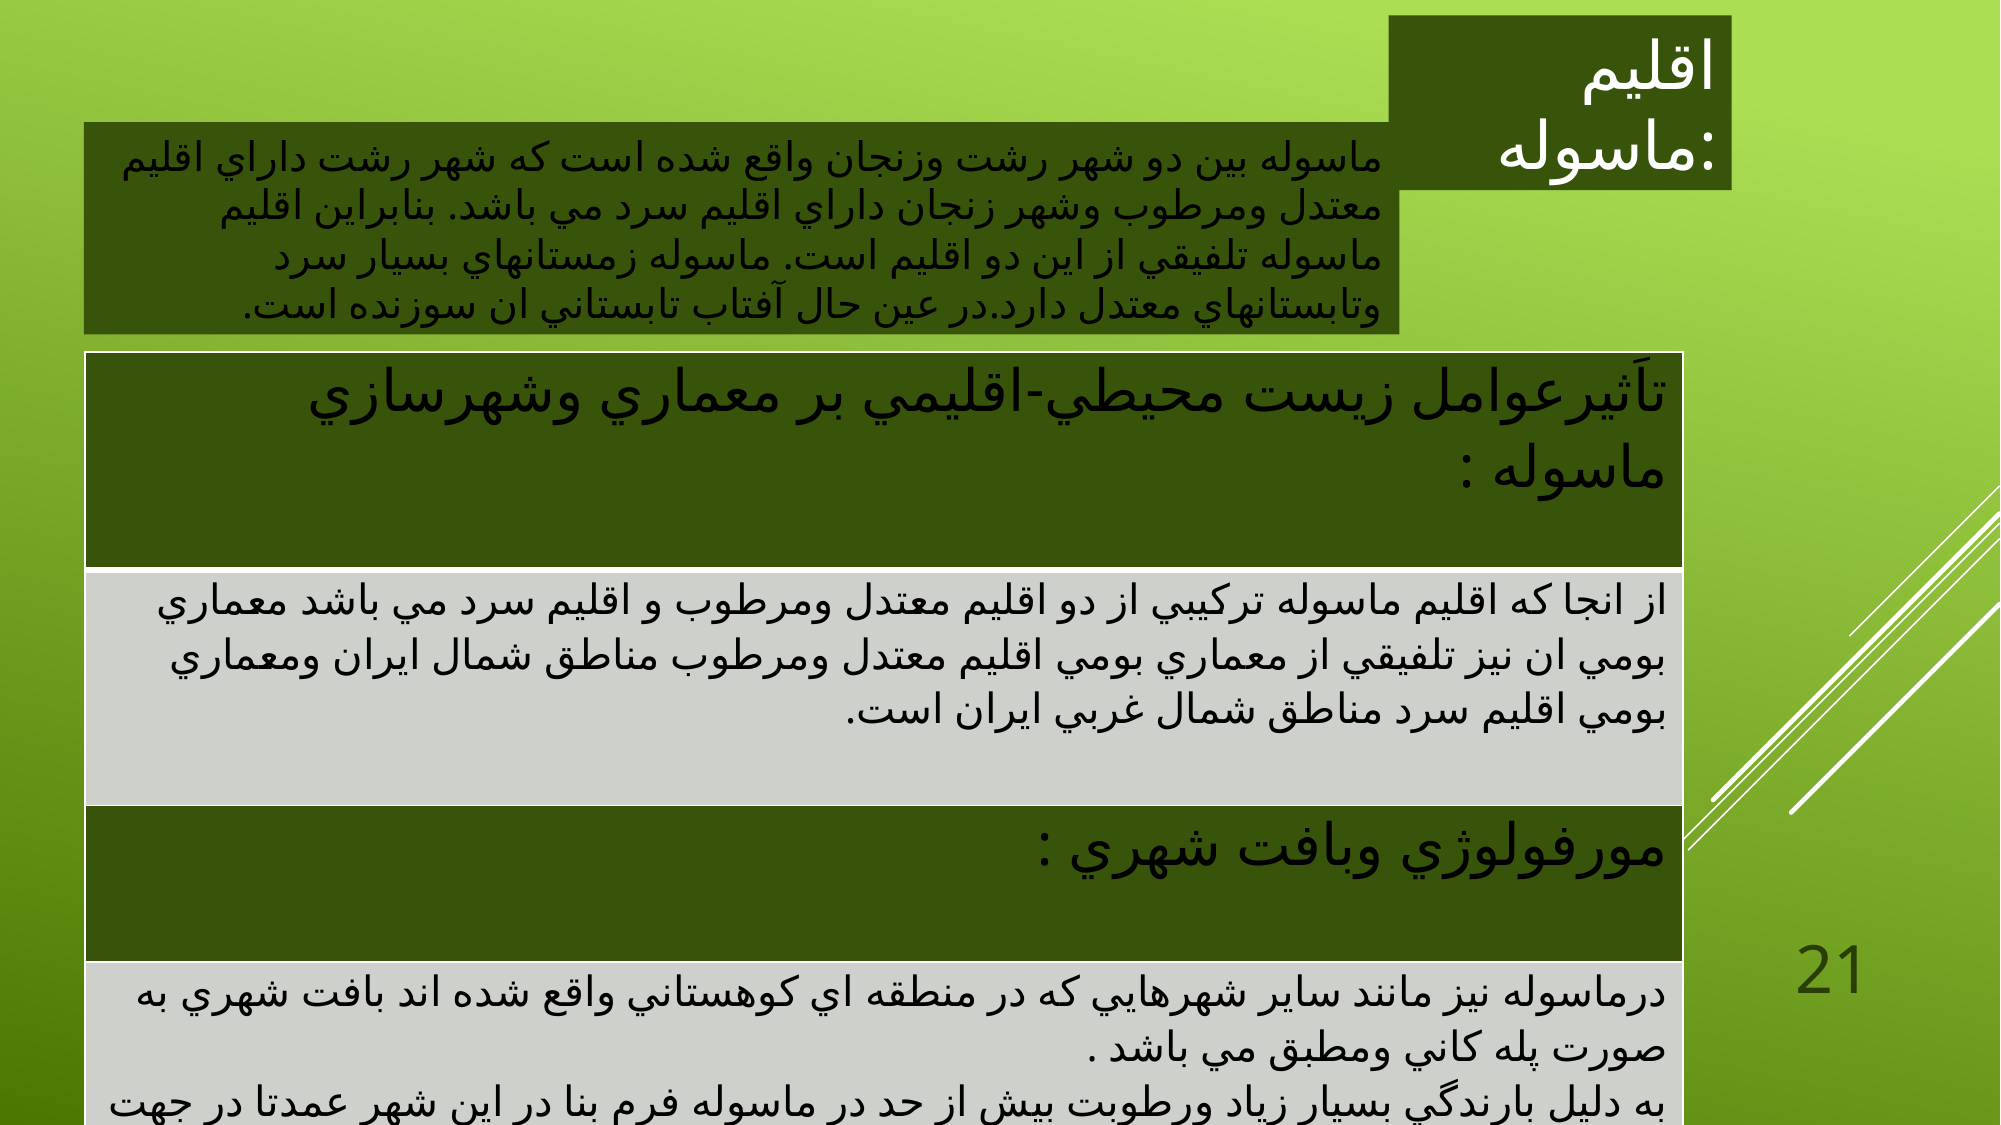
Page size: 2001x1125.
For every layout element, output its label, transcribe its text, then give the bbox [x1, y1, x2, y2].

table_cell درماسوله نيز مانند ساير شهرهايي که در منطقه اي کوهستاني واقع شده اند بافت شهري به صورت پله کاني ومطبق مي باشد . به دليل بارندگي بسيار زياد ورطوبت بيش از حد در ماسوله فرم بنا در اين شهر عمدتا در جهت مقابله با اين دو عامل شکل گرفته است. [86, 963, 1682, 1125]
table_cell از انجا که اقليم ماسوله ترکيبي از دو اقليم معتدل ومرطوب و اقليم سرد مي باشد معماري بومي ان نيز تلفيقي از معماري بومي اقليم معتدل ومرطوب مناطق شمال ايران ومعماري بومي اقليم سرد مناطق شمال غربي ايران است. [86, 573, 1682, 805]
title ماسوله بين دو شهر رشت وزنجان واقع شده است که شهر رشت داراي اقليم معتدل ومرطوب وشهر زنجان داراي اقليم سرد مي باشد. بنابراين اقليم ماسوله تلفيقي از اين دو اقليم است. ماسوله زمستانهاي بسيار سرد وتابستانهاي معتدل دارد.در عين حال آفتاب تابستاني ان سوزنده است. [83, 122, 1400, 335]
table_cell مورفولوژي وبافت شهري : [86, 806, 1682, 961]
slide_number 21 [1700, 915, 1888, 1025]
text_box اقليم ماسوله: [1388, 15, 1732, 191]
table_header تاَثيرعوامل زيست محيطي-اقليمي بر معماري وشهرسازي ماسوله : [86, 353, 1682, 567]
